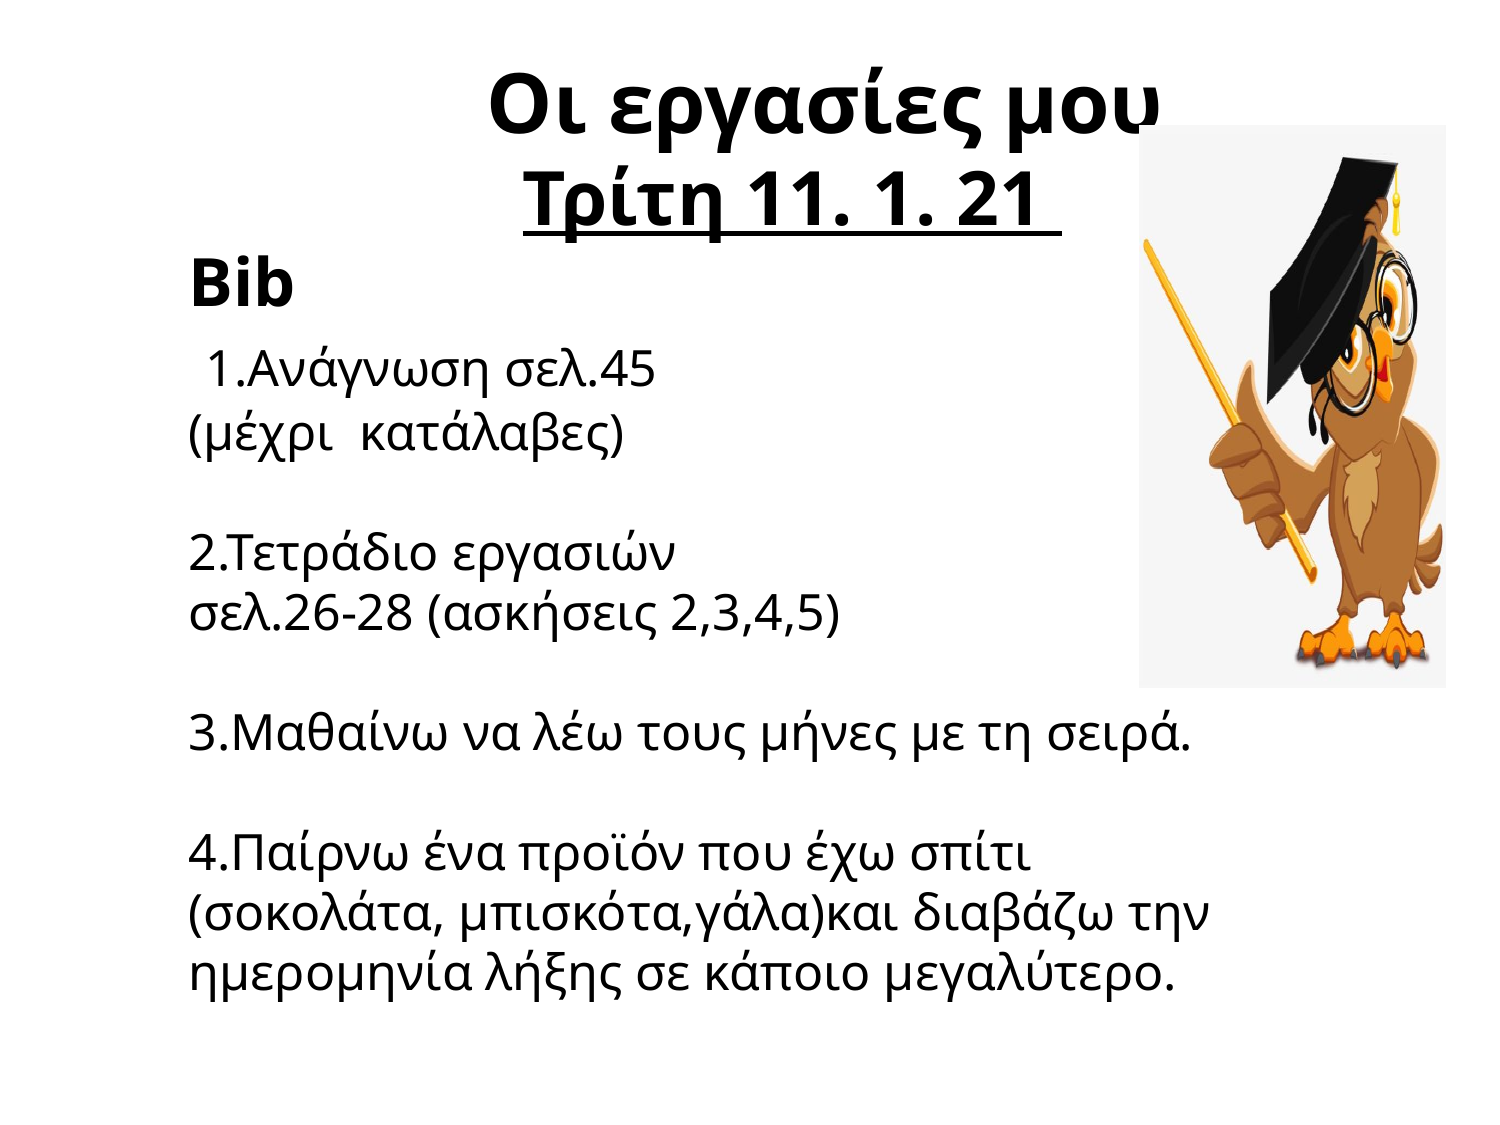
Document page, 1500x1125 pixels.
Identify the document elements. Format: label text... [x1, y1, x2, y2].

picture [1139, 125, 1446, 689]
text_box Οι εργασίες μου Τρίτη 11. 1. 21 Bib 1.Ανάγνωση σελ.45 (μέχρι κατάλαβες) 2.Τετράδιο εργασιών σελ.26-28 (ασκήσεις 2,3,4,5) 3.Μαθαίνω να λέω τους μήνες με τη σειρά. 4.Παίρνω ένα προϊόν που έχω σπίτι (σοκολάτα, μπισκότα,γάλα)και διαβάζω την ημερομηνία λήξης σε κάποιο μεγαλύτερο. [173, 42, 1412, 1008]
